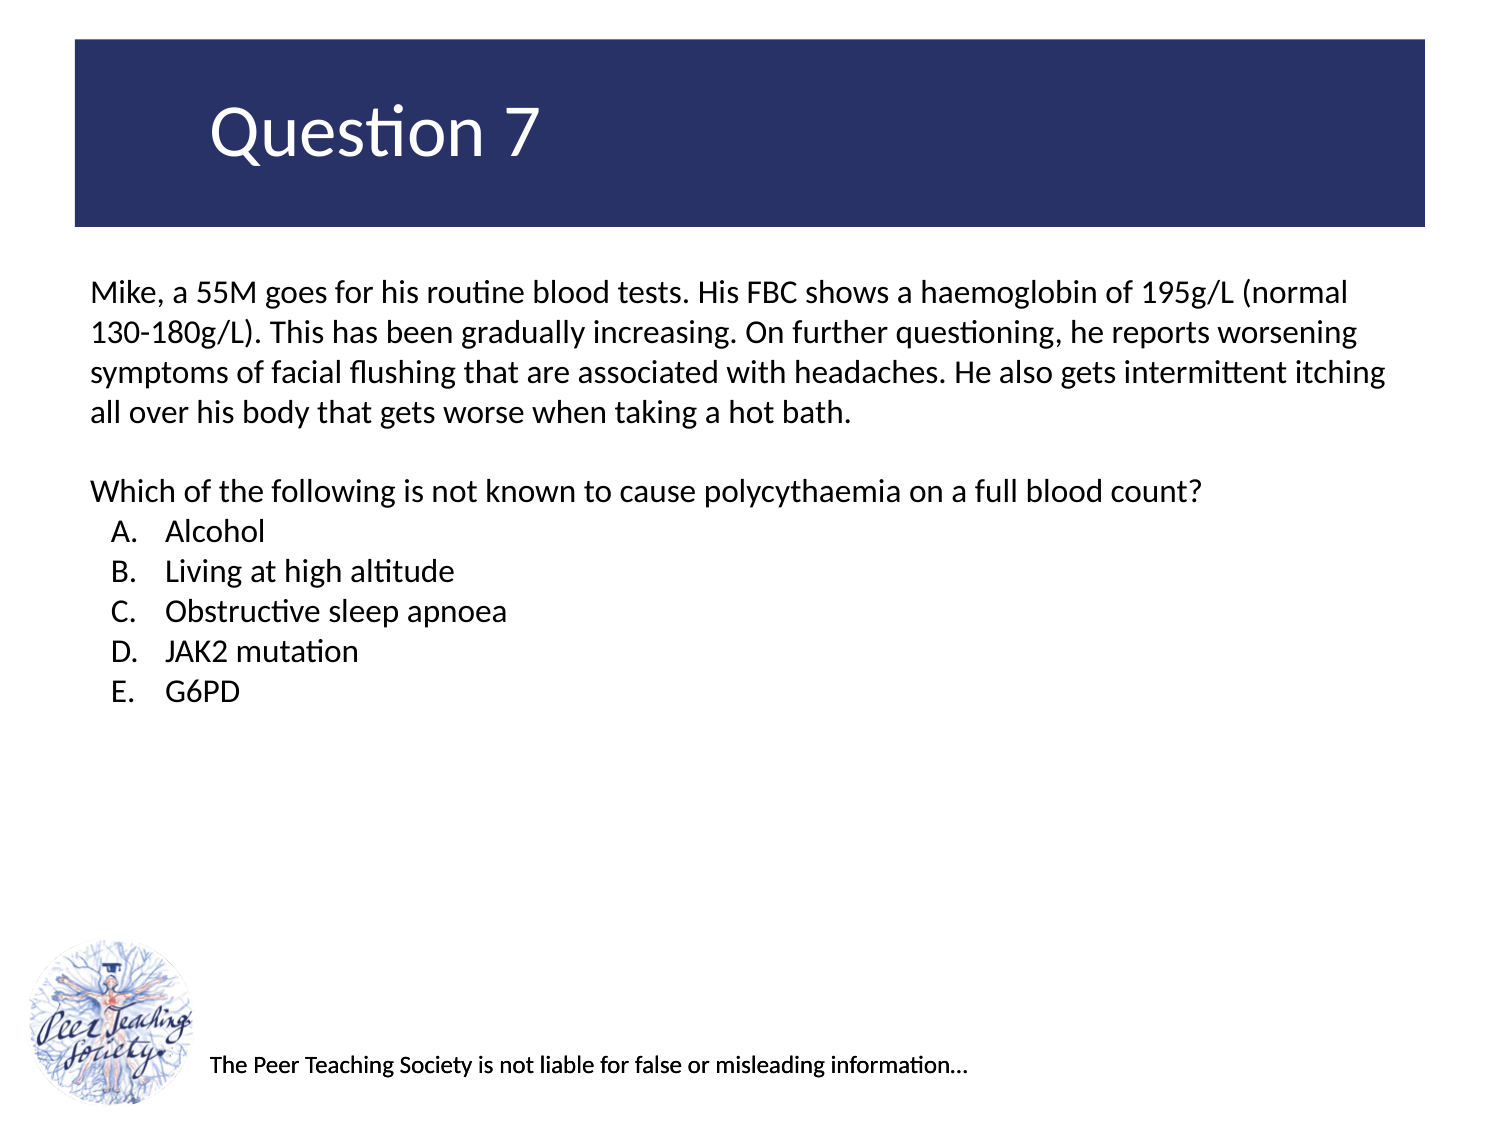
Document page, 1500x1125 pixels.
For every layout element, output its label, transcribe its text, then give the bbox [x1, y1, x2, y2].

text_box The Peer Teaching Society is not liable for false or misleading information… [201, 1040, 1026, 1087]
text_box Question 7 [194, 73, 965, 179]
picture [26, 938, 195, 1108]
text_box [74, 39, 1425, 227]
list Mike, a 55M goes for his routine blood tests. His FBC shows a haemoglobin of 195g/L (normal 130-180g/L). This has been gradually increasing. On further questioning, he reports worsening symptoms of facial flushing that are associated with headaches. He also gets intermittent itching all over his body that gets worse when taking a hot bath. Which of the following is not known to cause polycythaemia on a full blood count? Alcohol Living at high altitude Obstructive sleep apnoea JAK2 mutation G6PD [75, 262, 1425, 1005]
